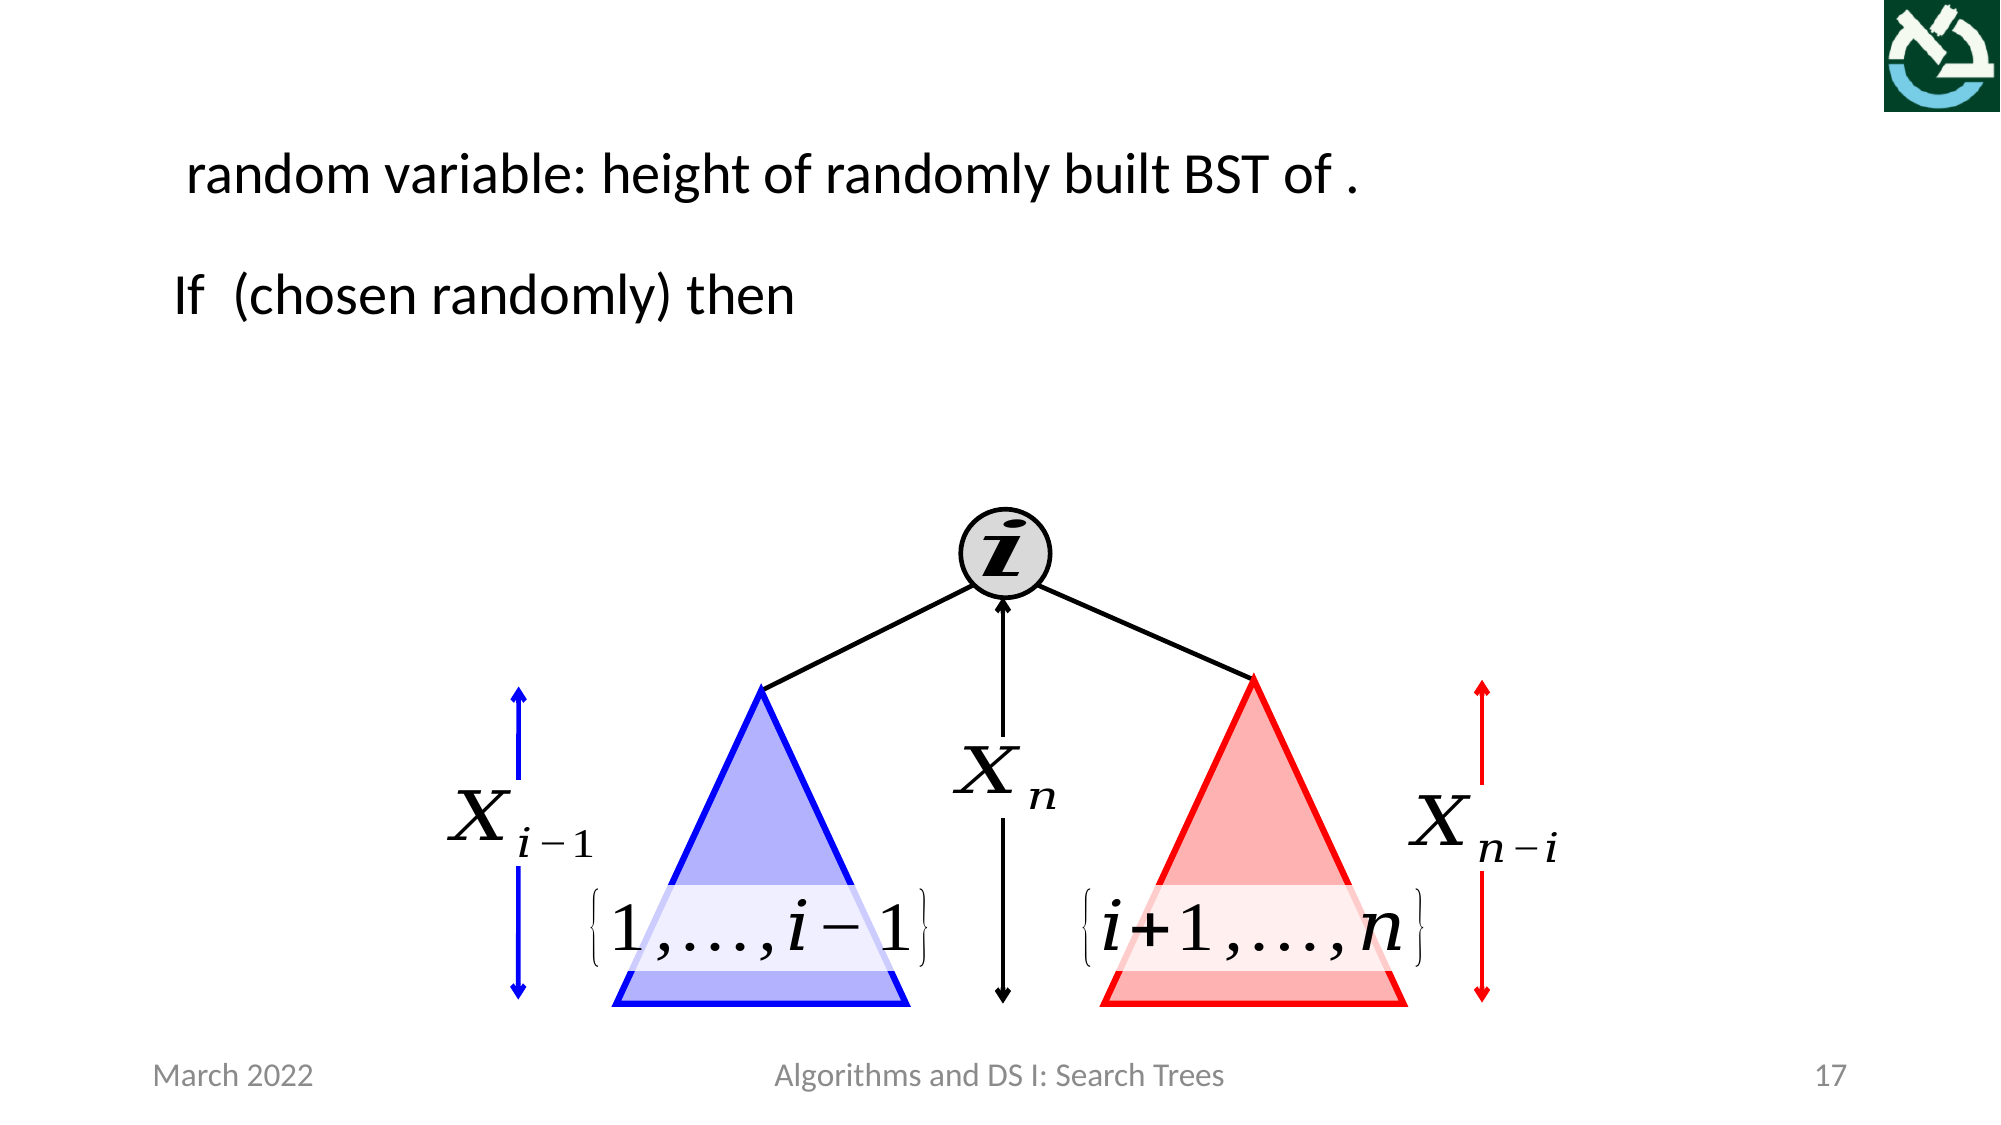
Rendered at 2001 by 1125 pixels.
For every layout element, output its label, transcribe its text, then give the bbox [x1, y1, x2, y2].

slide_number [137, 1042, 588, 1103]
footer Algorithms and DS I: Search Trees [662, 1042, 1338, 1103]
picture [1884, 0, 2000, 112]
slide_number 17 [1412, 1042, 1863, 1103]
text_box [442, 508, 1562, 1004]
